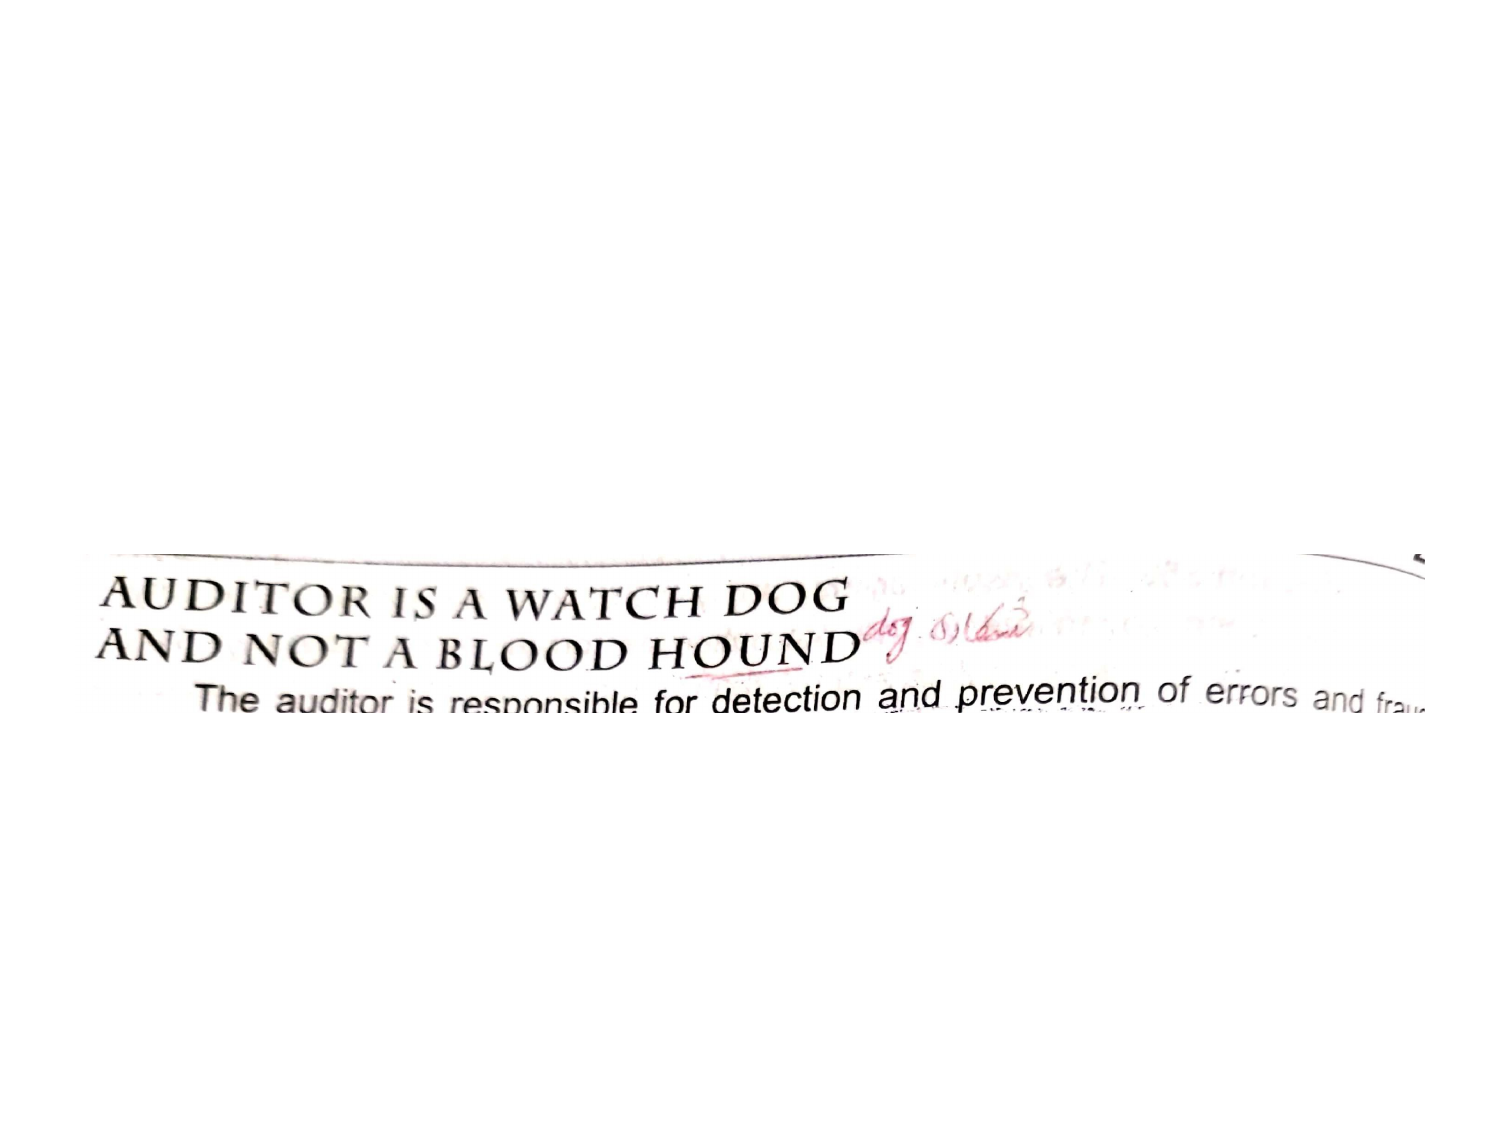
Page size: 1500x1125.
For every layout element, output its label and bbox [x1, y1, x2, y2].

list [74, 554, 1426, 714]
